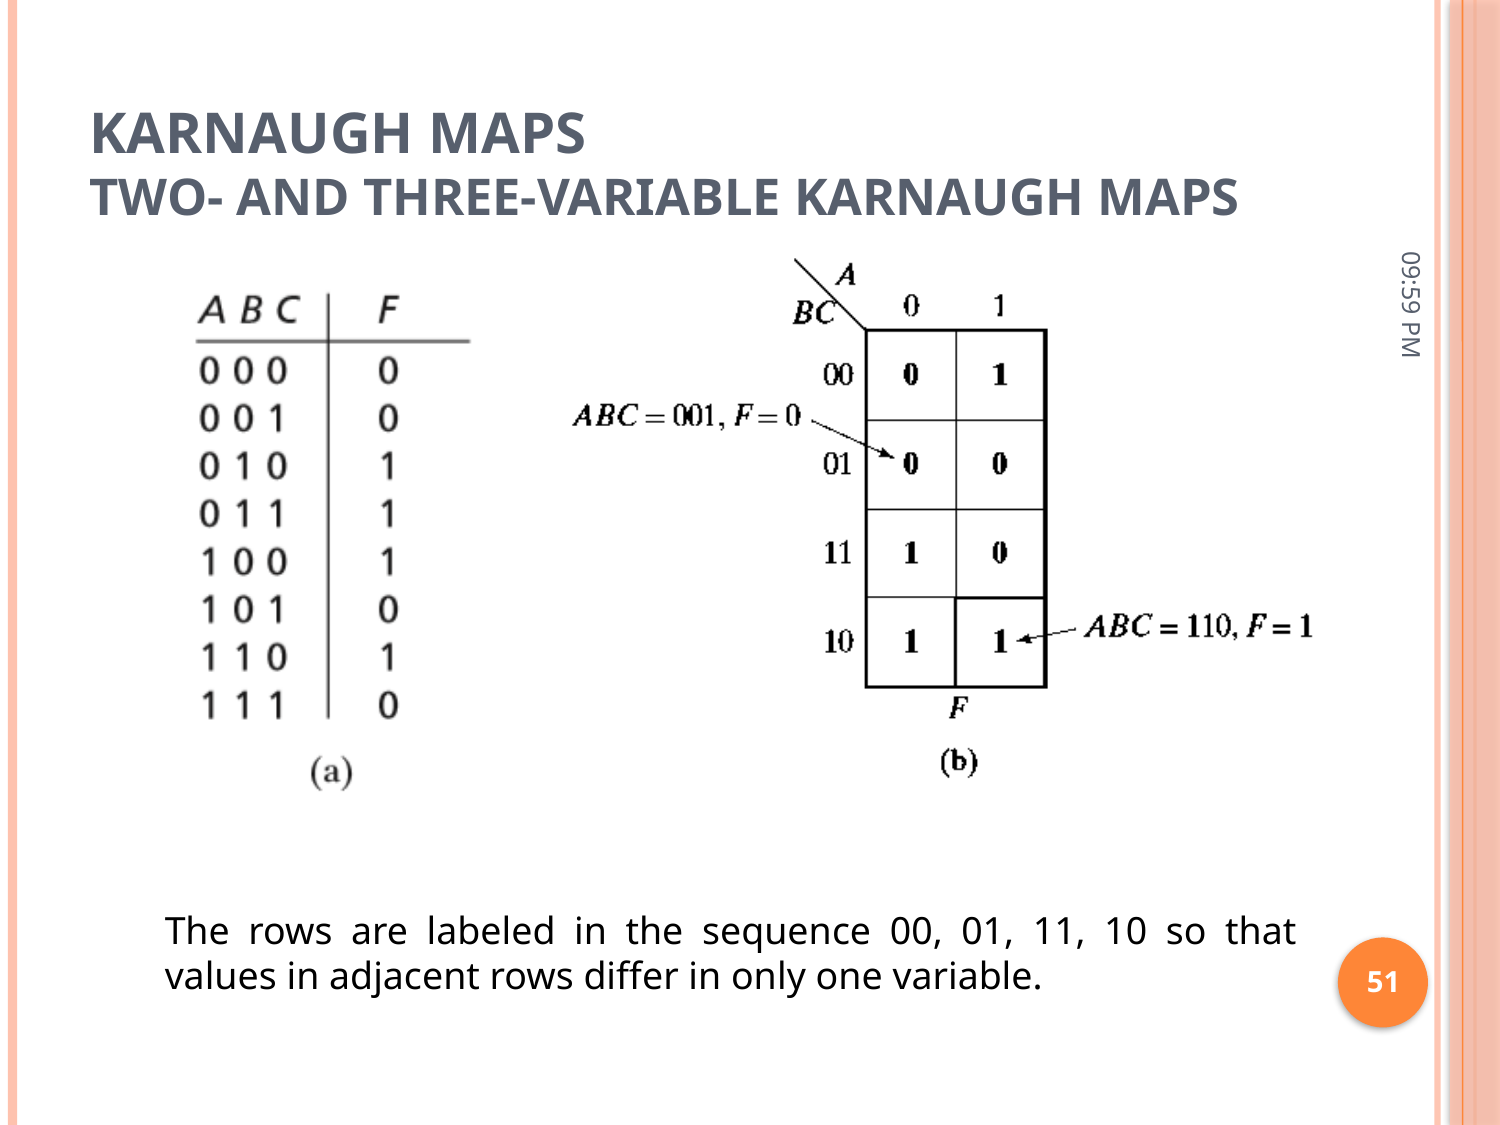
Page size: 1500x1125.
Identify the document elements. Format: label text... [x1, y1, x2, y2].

slide_number 51 [1333, 940, 1434, 1027]
text_box The rows are labeled in the sequence 00, 01, 11, 10 so that values in adjacent rows differ in only one variable. [150, 899, 1313, 1005]
title Karnaugh Maps Two- and Three-Variable Karnaugh Maps [75, 45, 1300, 233]
picture [187, 287, 476, 794]
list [559, 257, 1317, 801]
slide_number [1378, 43, 1442, 374]
